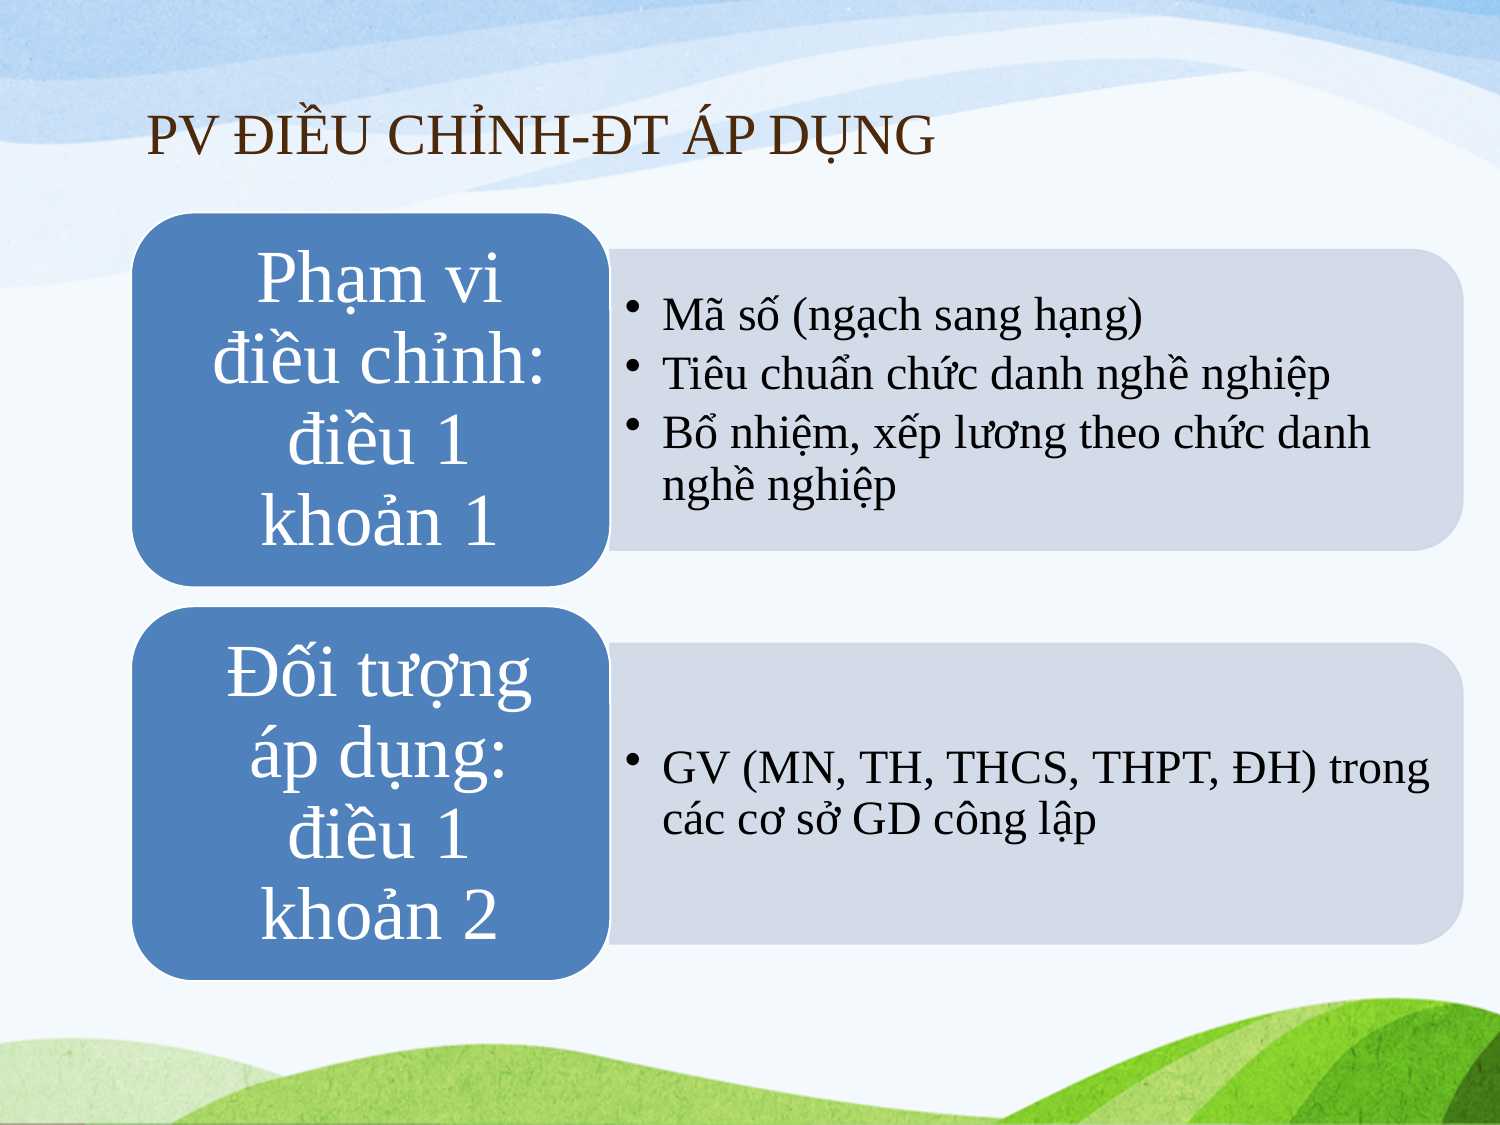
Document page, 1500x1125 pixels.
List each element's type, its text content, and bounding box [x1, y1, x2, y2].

title PV ĐIỀU CHỈNH-ĐT ÁP DỤNG [130, 50, 1369, 175]
picture [0, 0, 1500, 1125]
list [130, 212, 1463, 982]
